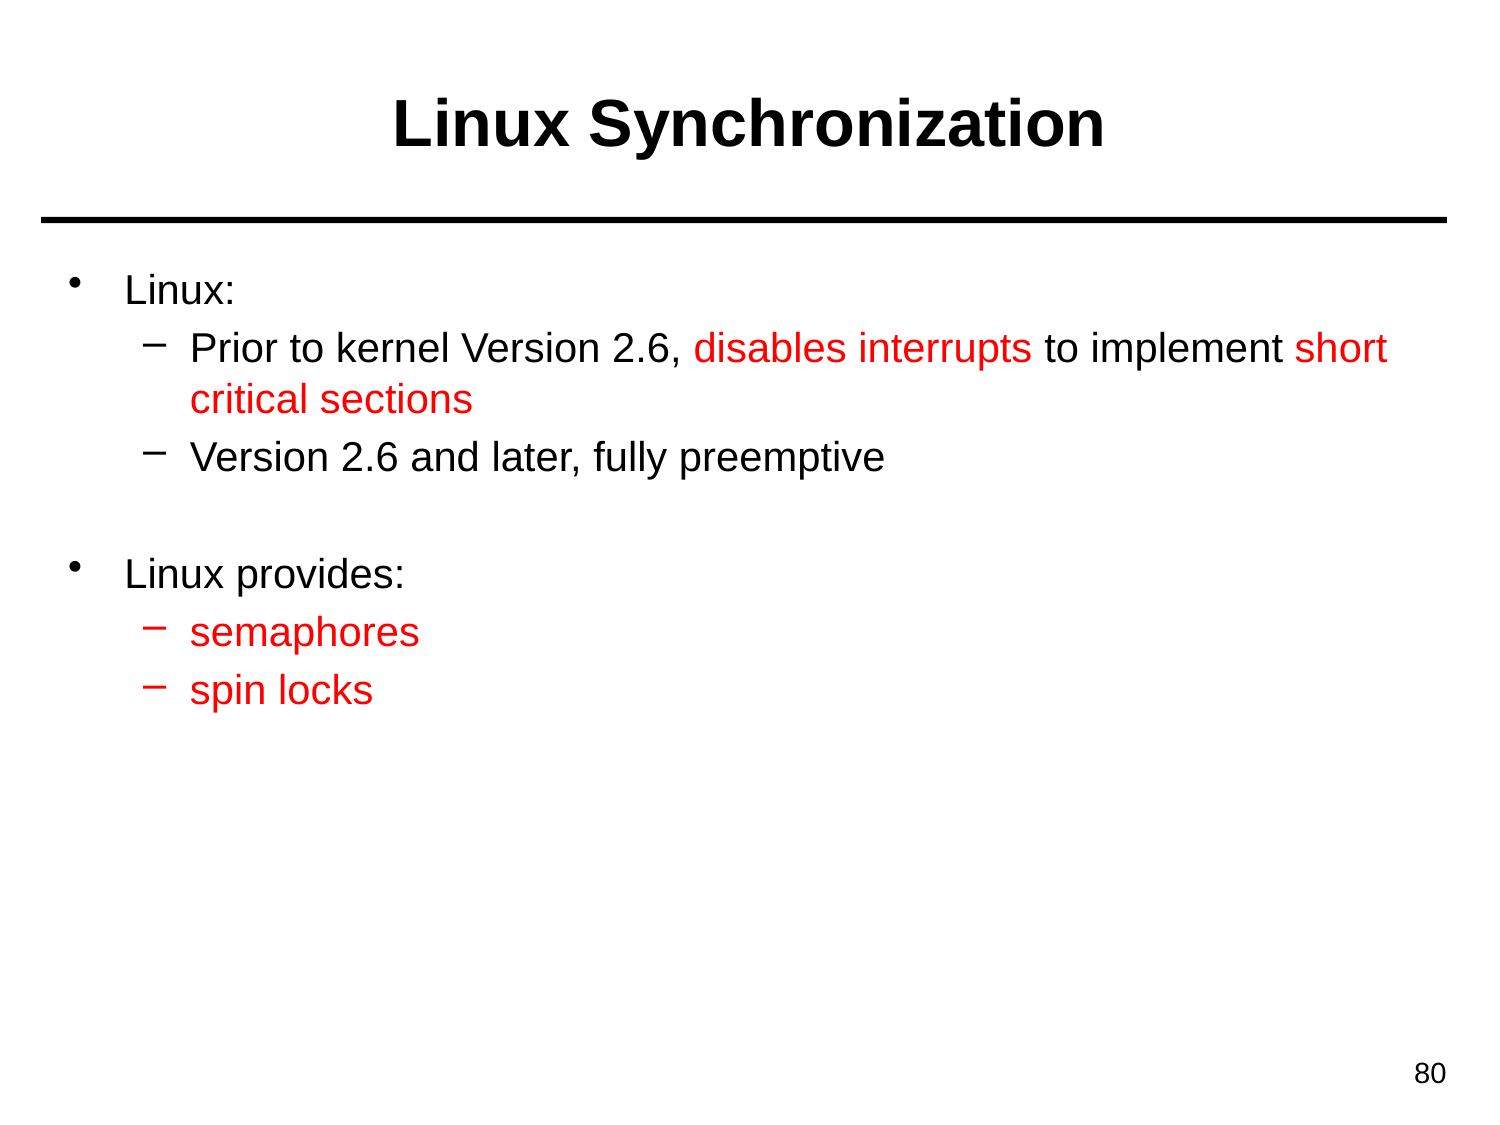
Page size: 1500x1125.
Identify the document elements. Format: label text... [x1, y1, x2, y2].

list Linux: Prior to kernel Version 2.6, disables interrupts to implement short critical sections Version 2.6 and later, fully preemptive Linux provides: semaphores spin locks [53, 255, 1447, 1024]
slide_number 80 [1304, 1046, 1462, 1098]
title Linux Synchronization [53, 26, 1447, 214]
